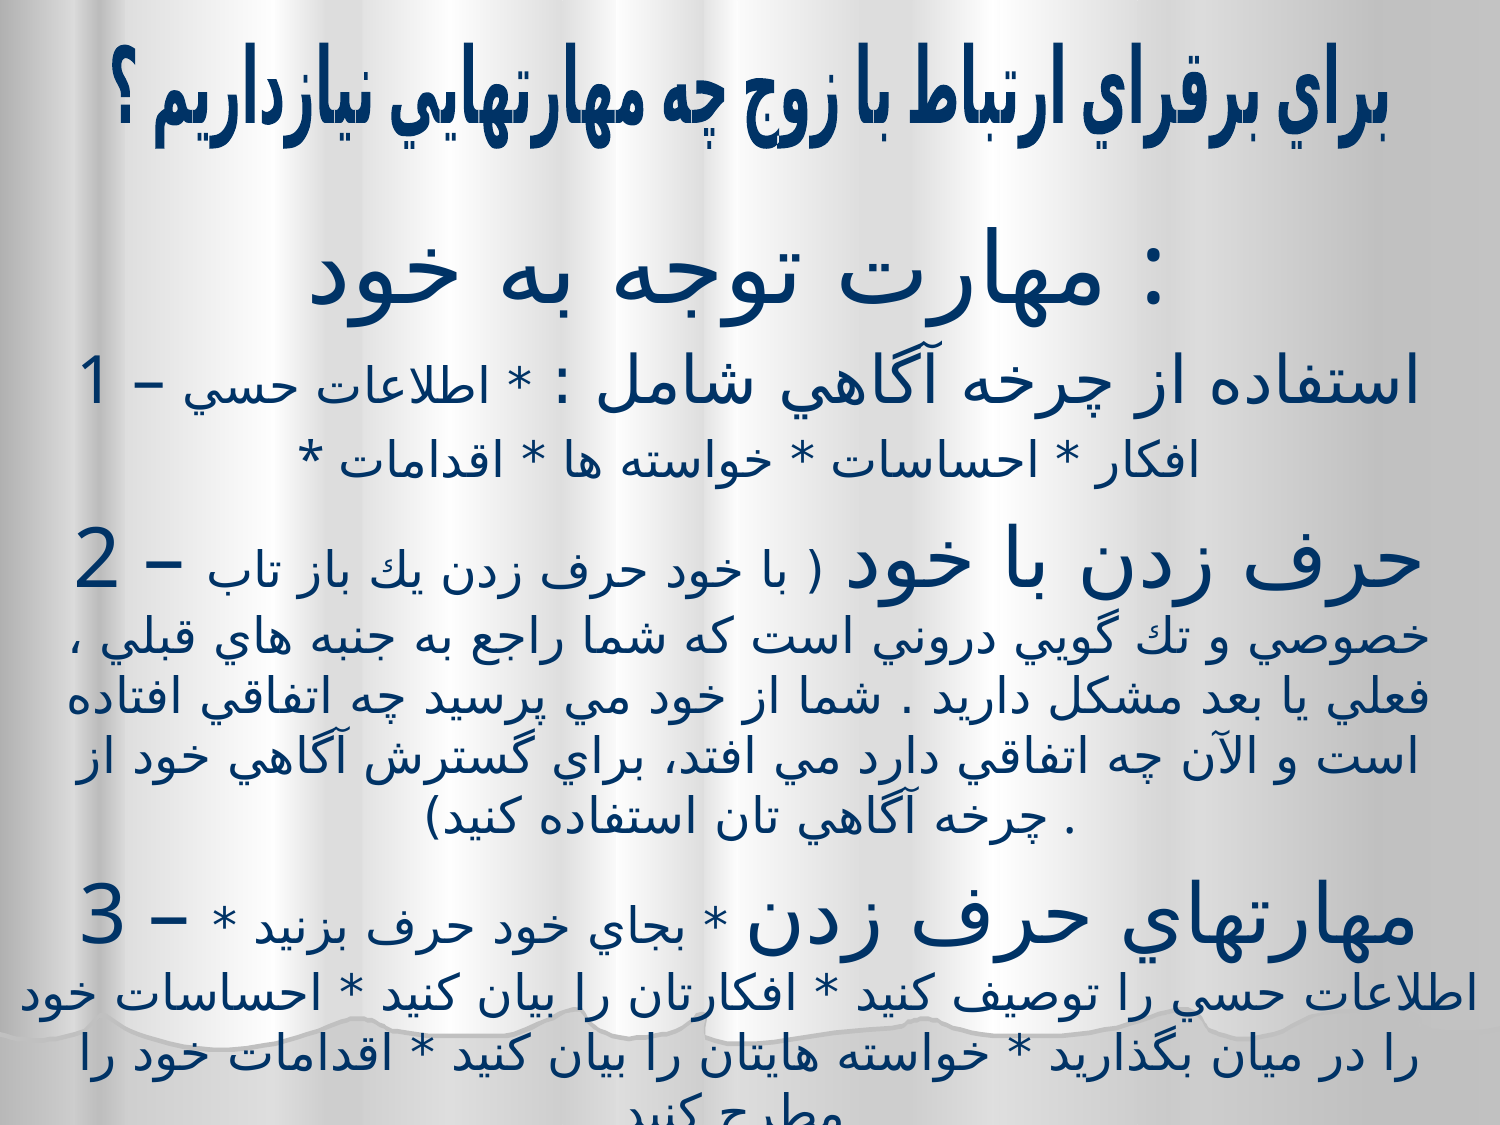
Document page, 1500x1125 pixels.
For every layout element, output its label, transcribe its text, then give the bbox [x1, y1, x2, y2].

subtitle مهارت توجه به خود : 1 – استفاده از چرخه آگاهي شامل : * اطلاعات حسي * افكار * احساسات * خواسته ها * اقدامات 2 – حرف زدن با خود ( با خود حرف زدن يك باز تاب خصوصي و تك گويي دروني است كه شما راجع به جنبه هاي قبلي ، فعلي يا بعد مشكل داريد . شما از خود مي پرسيد چه اتفاقي افتاده است و الآن چه اتفاقي دارد مي افتد، براي گسترش آگاهي خود از چرخه آگاهي تان استفاده كنيد) . 3 – مهارتهاي حرف زدن * بجاي خود حرف بزنيد * اطلاعات حسي را توصيف كنيد * افكارتان را بيان كنيد * احساسات خود را در ميان بگذاريد * خواسته هايتان را بيان كنيد * اقدامات خود را مطرح كنيد [0, 196, 1500, 1083]
